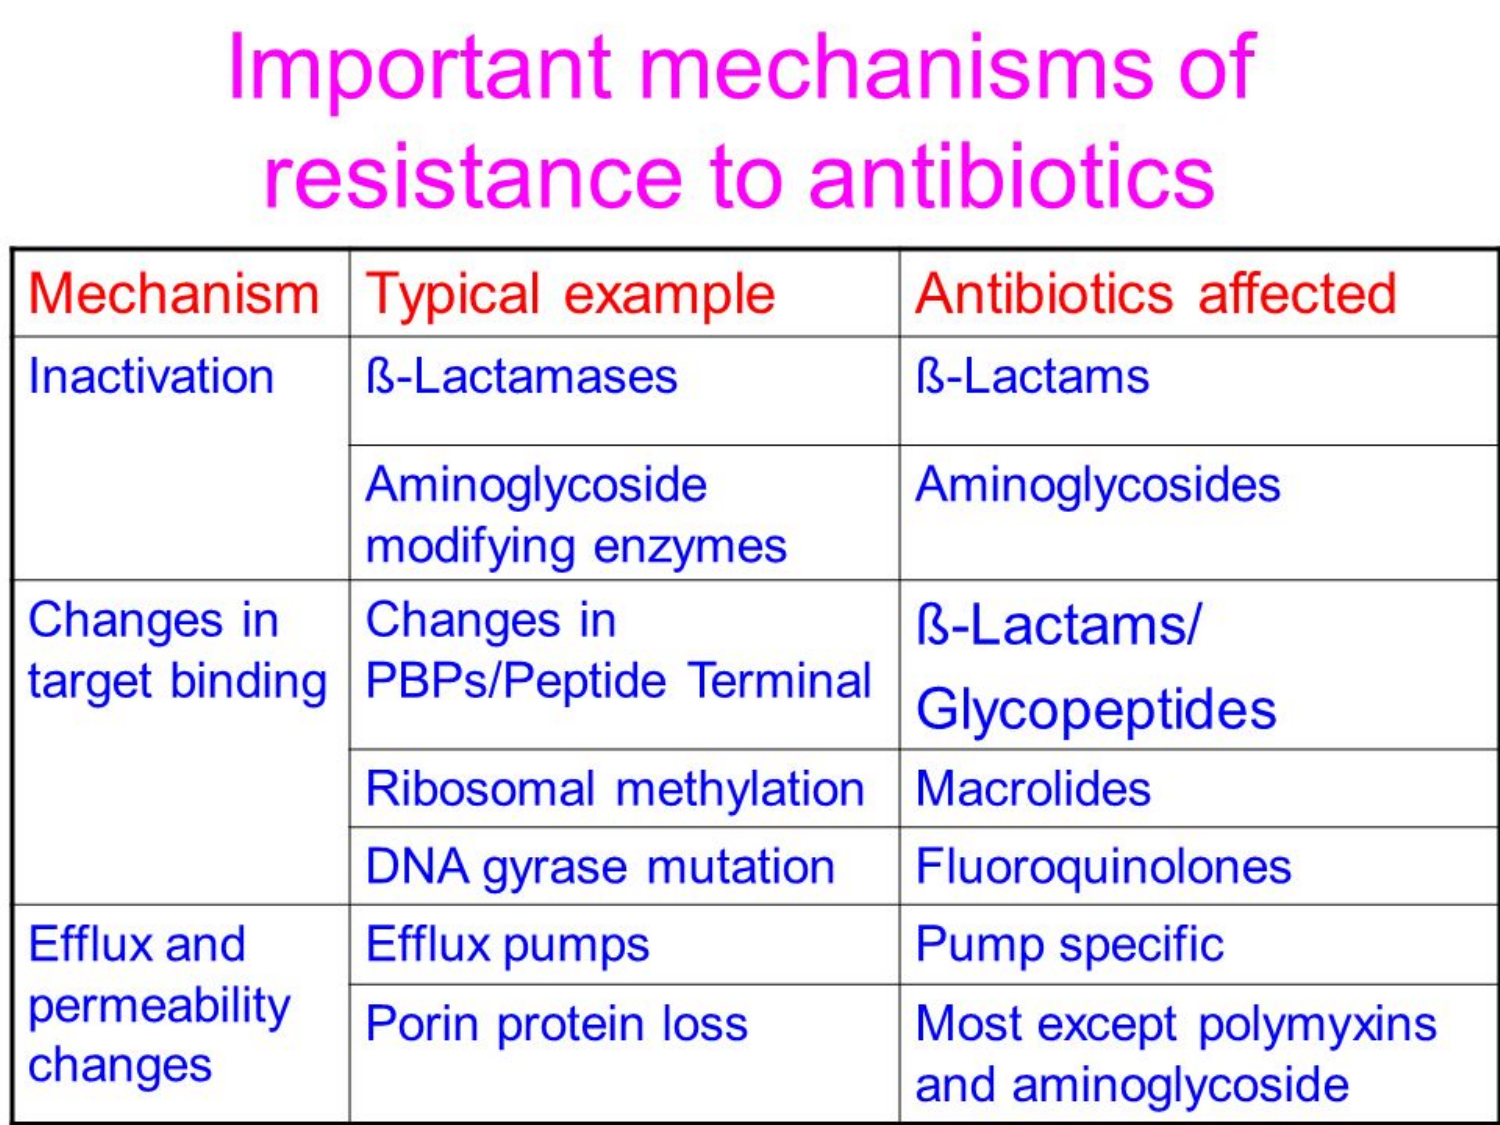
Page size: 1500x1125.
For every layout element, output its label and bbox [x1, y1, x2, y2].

list [0, 0, 1500, 1125]
